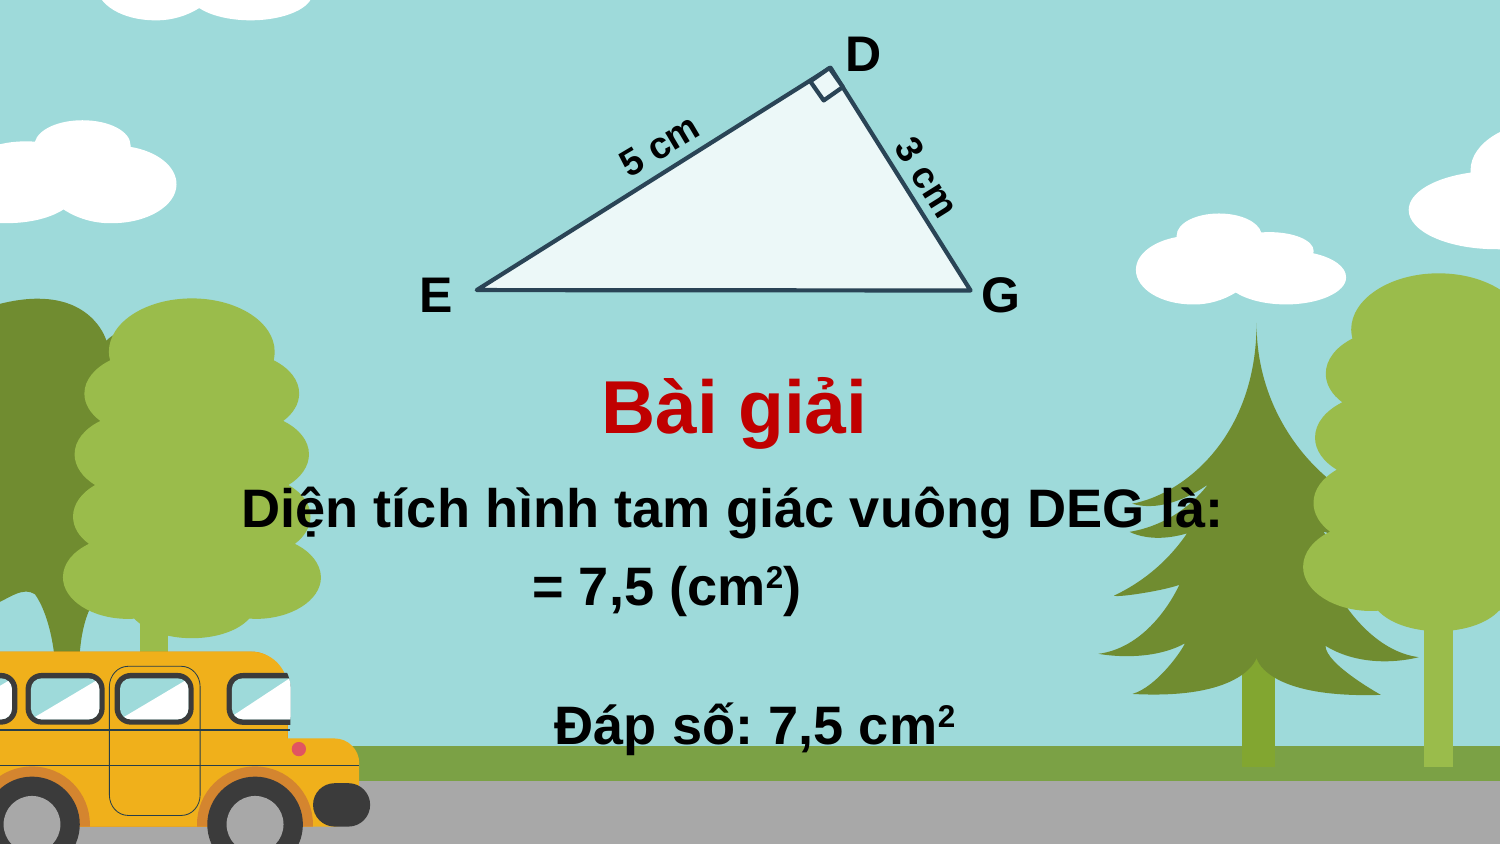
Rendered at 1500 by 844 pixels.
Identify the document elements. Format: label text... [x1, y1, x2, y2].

text_box Đáp số: 7,5 cm2 [539, 682, 1052, 763]
text_box Bài giải [586, 430, 956, 457]
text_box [404, 14, 1039, 423]
text_box Diện tích hình tam giác vuông DEG là: [226, 466, 1257, 546]
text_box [0, 644, 371, 844]
